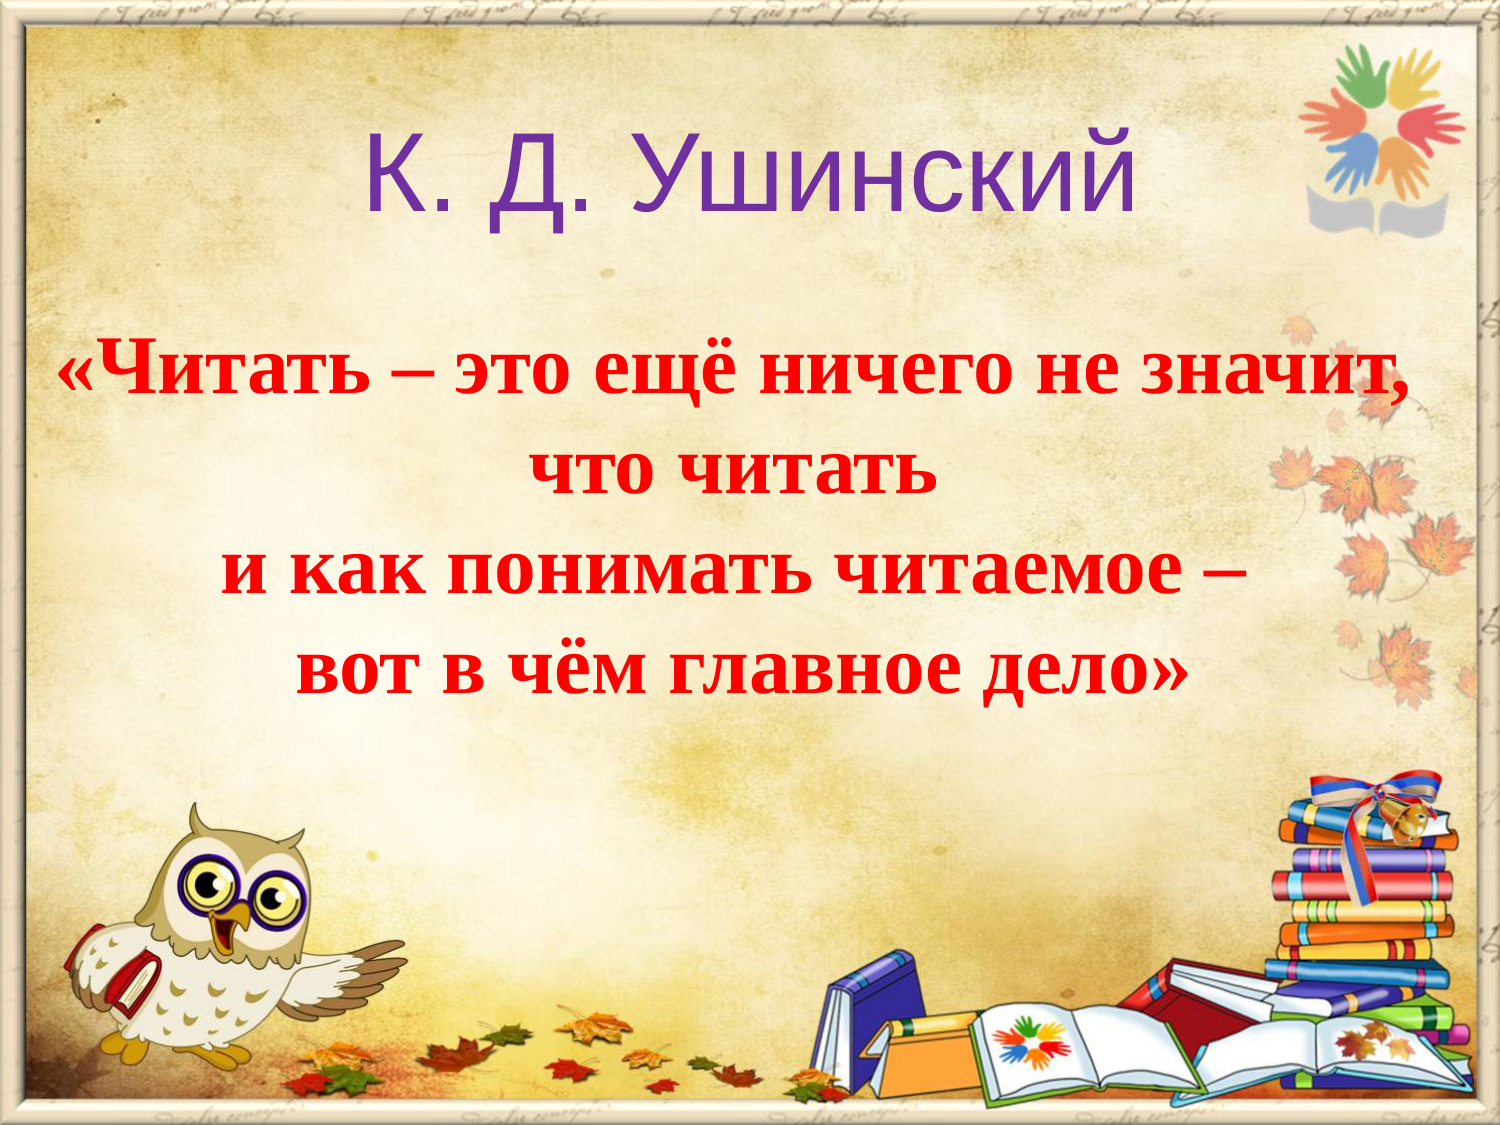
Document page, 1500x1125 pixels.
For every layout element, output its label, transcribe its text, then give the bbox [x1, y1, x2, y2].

text_box «Читать – это ещё ничего не значит, что читать и как понимать читаемое – вот в чём главное дело» [29, 302, 1459, 763]
title К. Д. Ушинский [76, 78, 1427, 266]
picture [0, 0, 1500, 1125]
